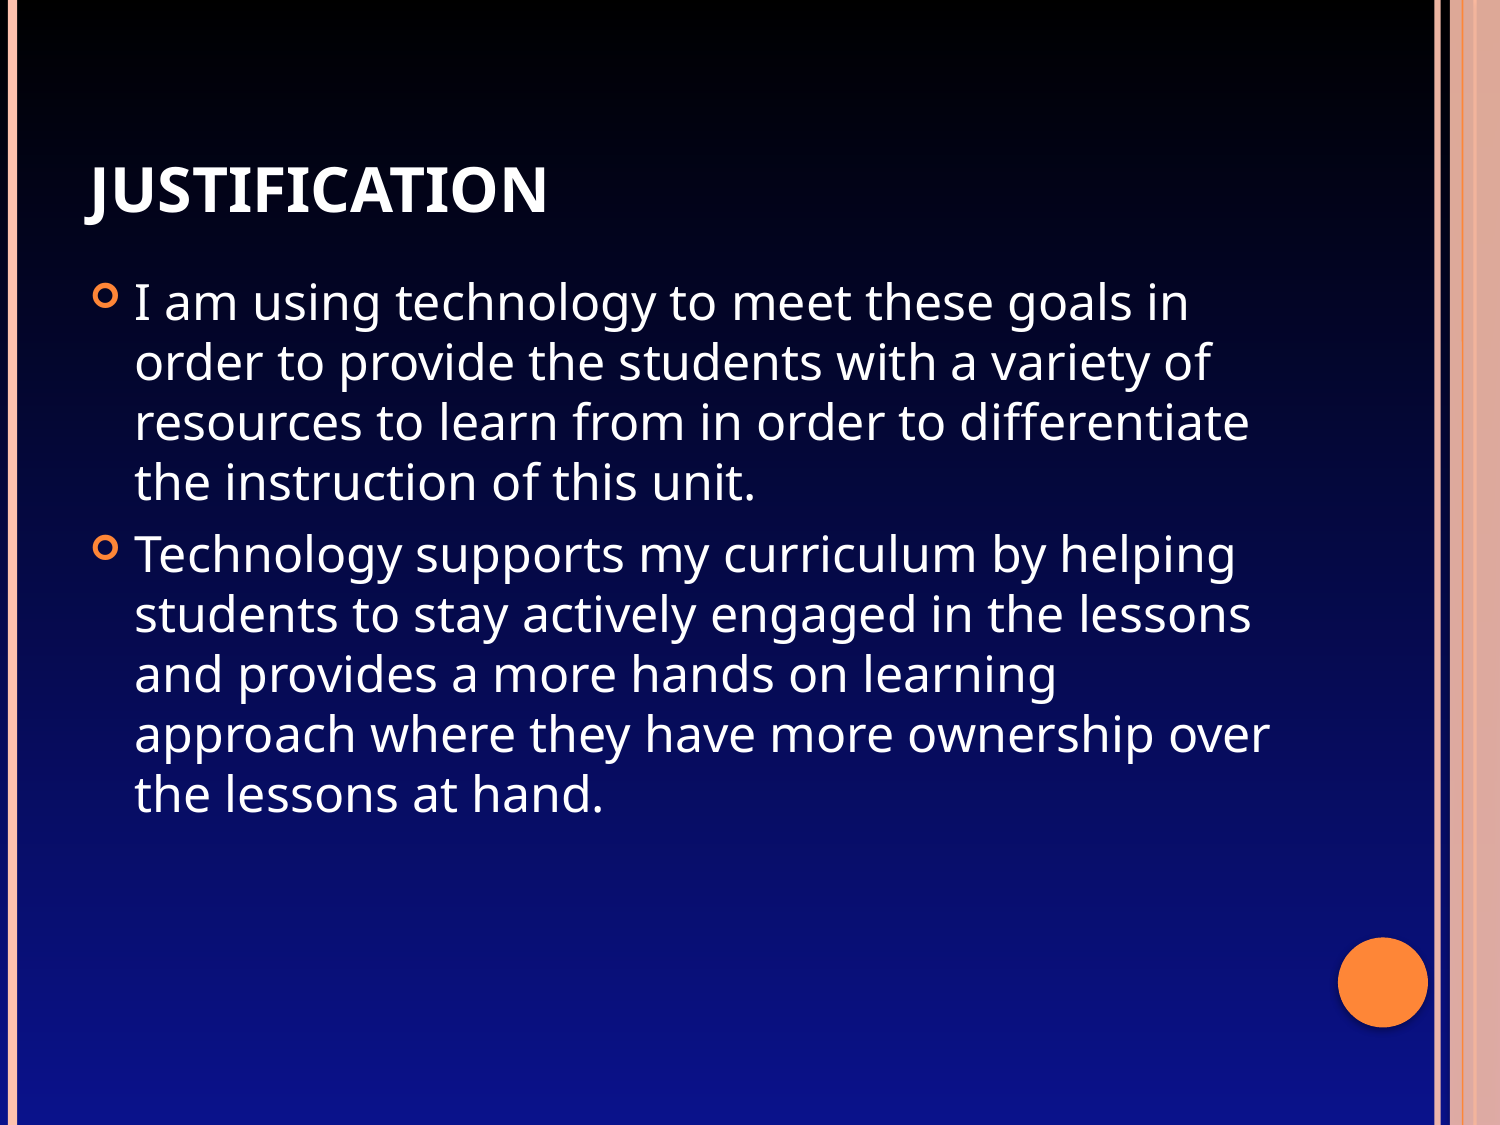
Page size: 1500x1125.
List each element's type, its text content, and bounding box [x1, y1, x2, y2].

list I am using technology to meet these goals in order to provide the students with a variety of resources to learn from in order to differentiate the instruction of this unit. Technology supports my curriculum by helping students to stay actively engaged in the lessons and provides a more hands on learning approach where they have more ownership over the lessons at hand. [75, 262, 1300, 1062]
title Justification [75, 45, 1300, 233]
